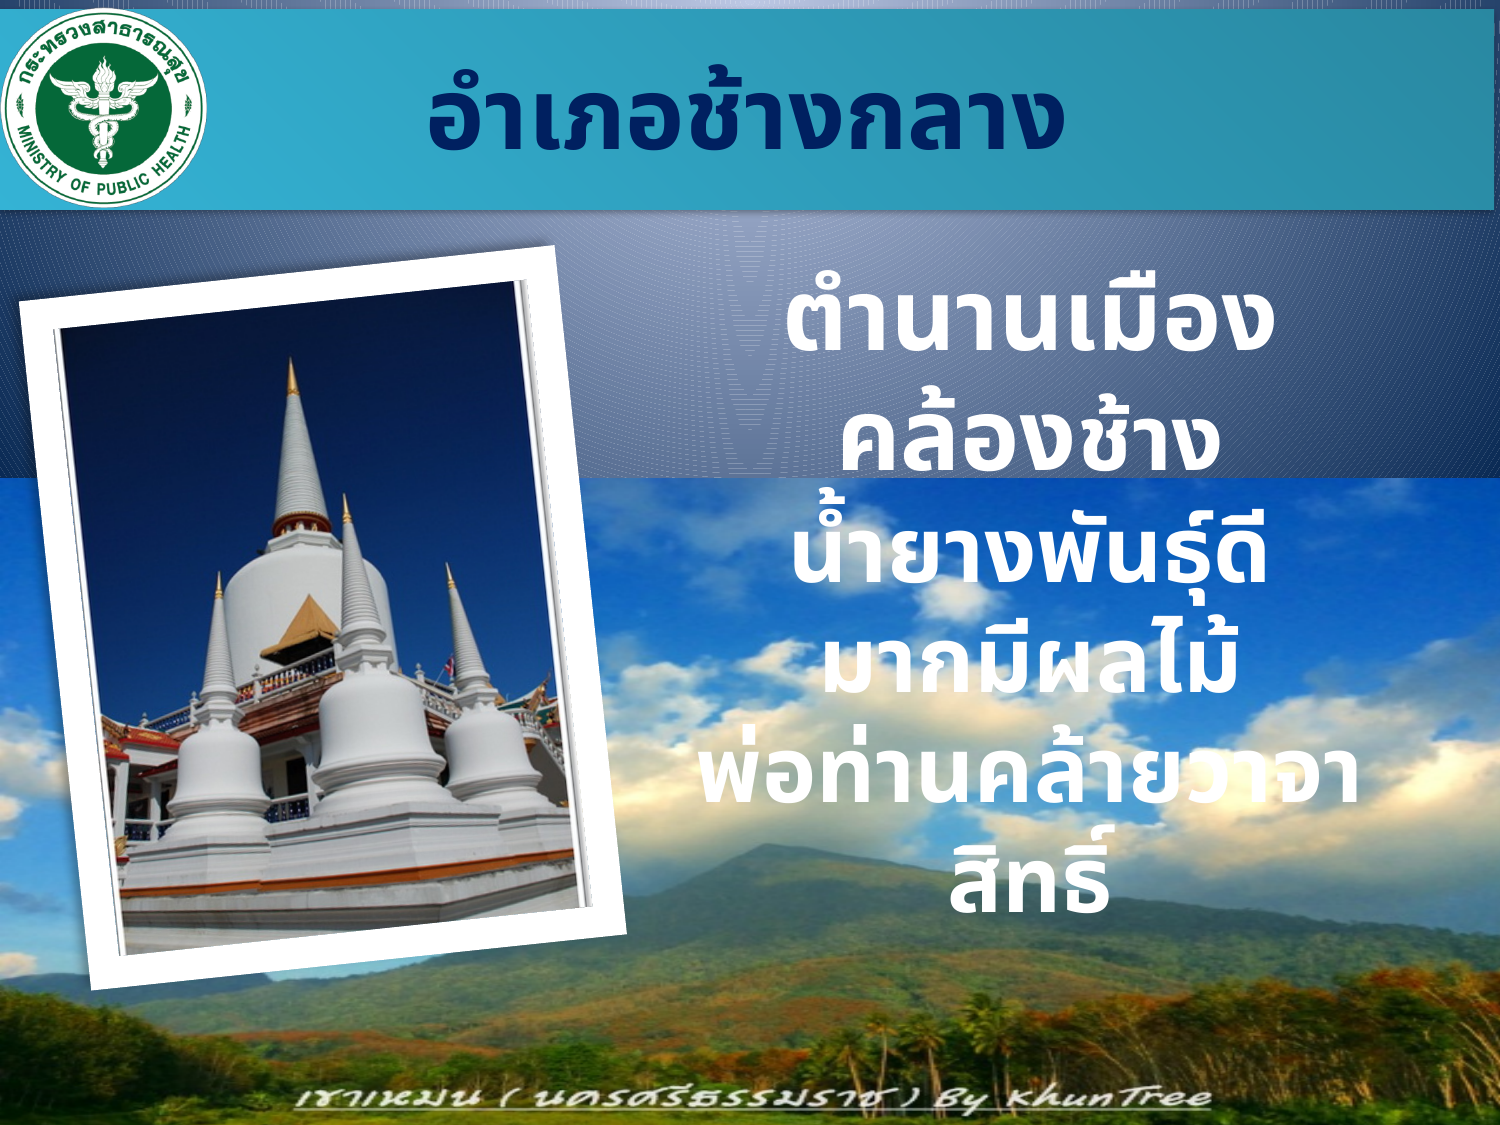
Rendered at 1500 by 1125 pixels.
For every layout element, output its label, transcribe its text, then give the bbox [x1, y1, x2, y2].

picture [0, 280, 1500, 1125]
picture [0, 6, 207, 209]
text_box ตำนานเมืองคล้องช้าง น้ำยางพันธุ์ดี มากมีผลไม้ พ่อท่านคล้ายวาจาสิทธิ์ [655, 243, 1406, 476]
text_box อำเภอช้างกลาง [209, 9, 1495, 210]
